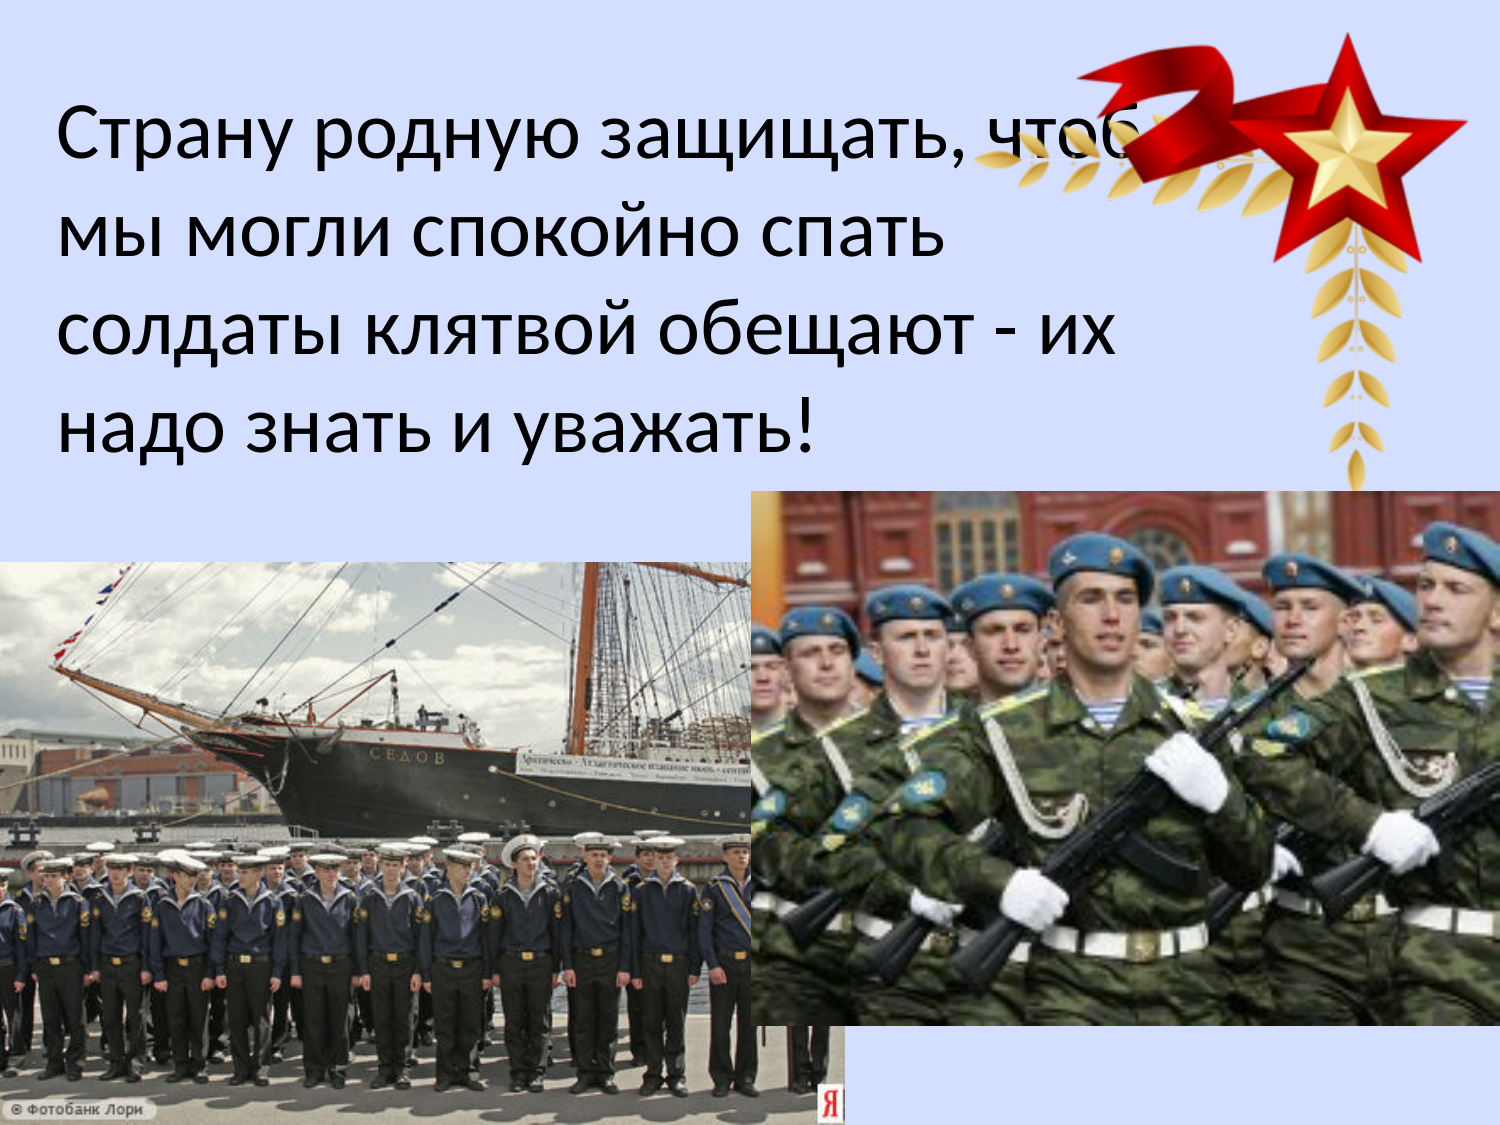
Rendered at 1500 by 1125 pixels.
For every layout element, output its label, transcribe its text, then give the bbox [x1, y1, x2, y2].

title Страну родную защищать, чтоб мы могли спокойно спать солдаты клятвой обещают - их надо знать и уважать! [41, 66, 969, 480]
picture [0, 30, 1500, 1125]
